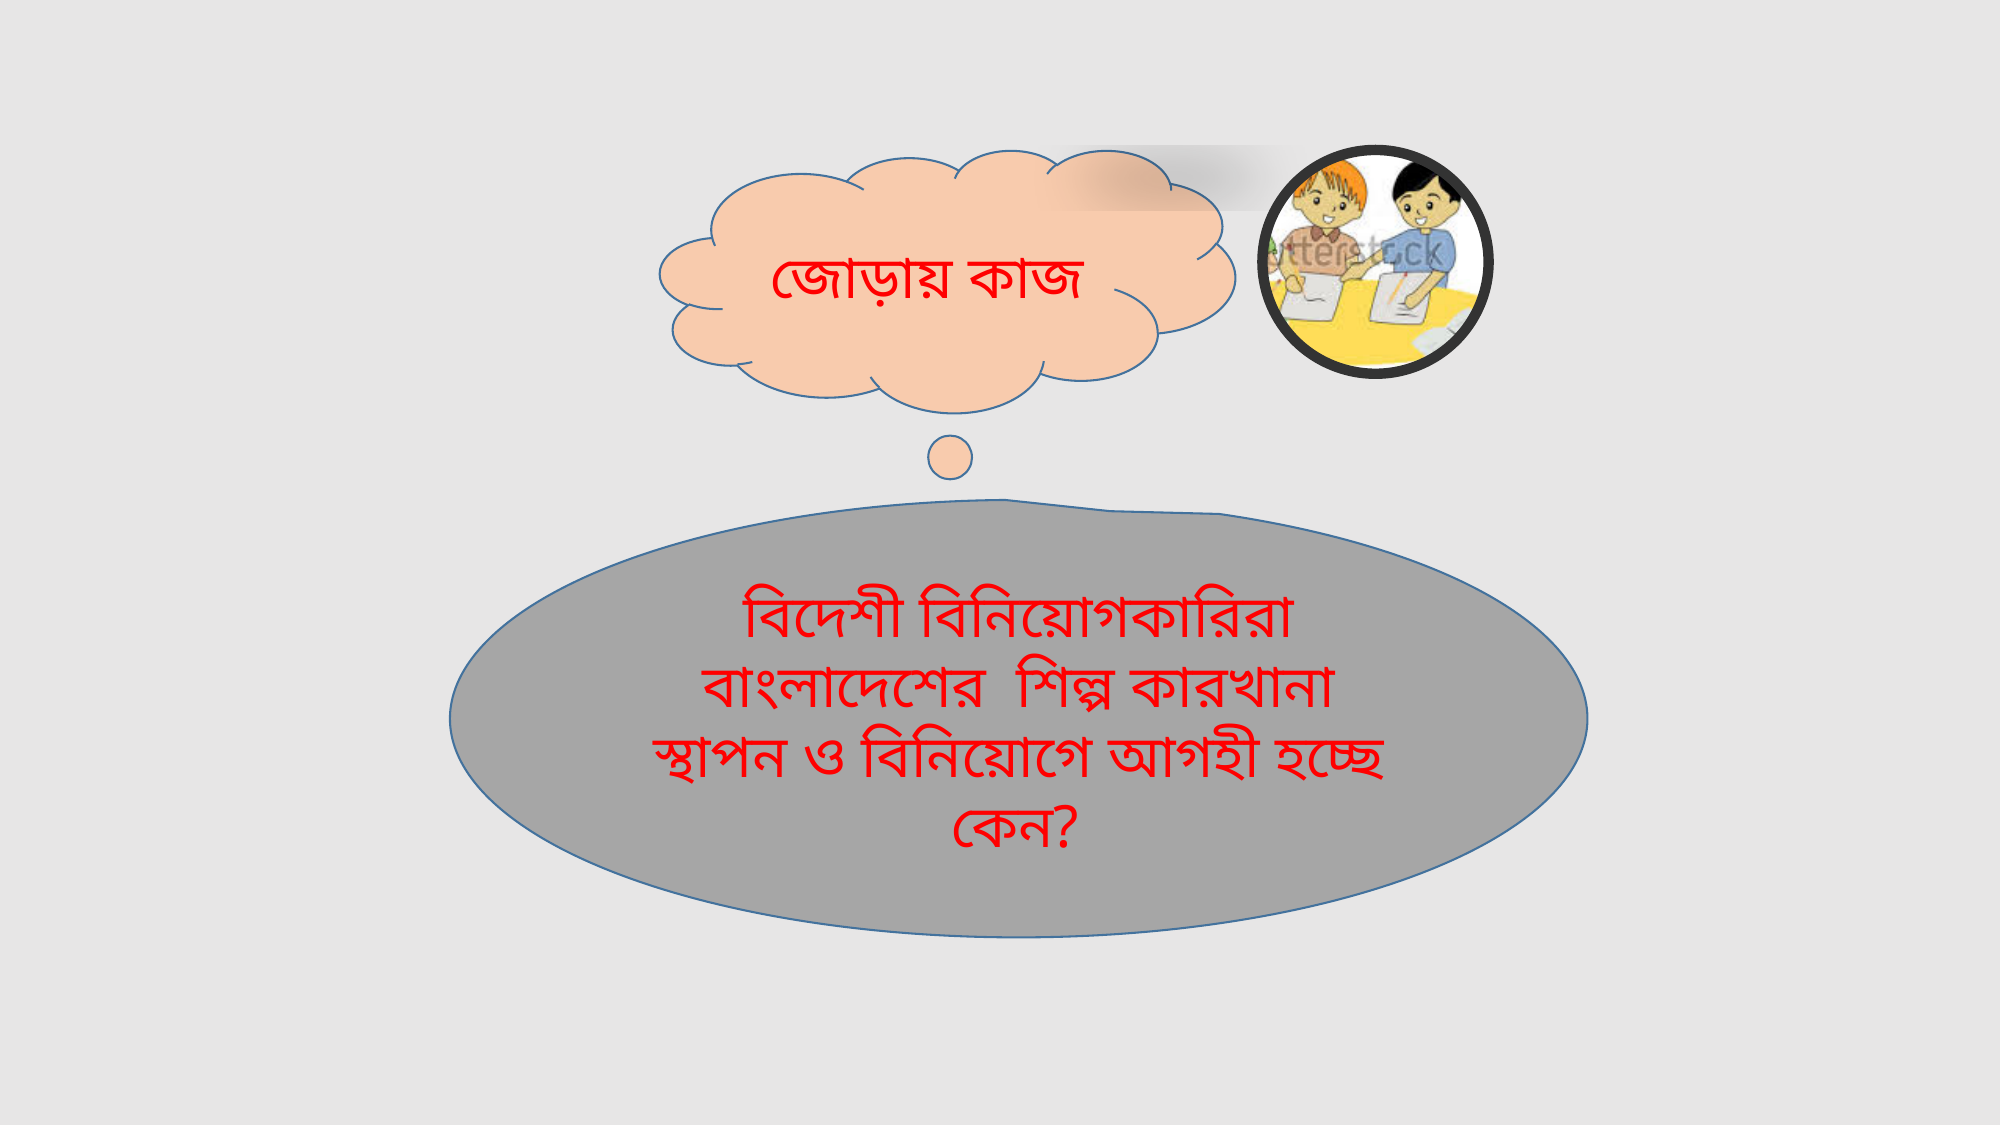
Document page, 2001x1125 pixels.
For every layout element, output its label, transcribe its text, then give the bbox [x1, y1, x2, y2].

text_box জোড়ায় কাজ [927, 434, 974, 481]
text_box বিদেশী বিনিয়োগকারিরা বাংলাদেশের শিল্প কারখানা স্থাপন ও বিনিয়োগে আগহী হচ্ছে কেন? [448, 498, 1589, 939]
picture [1262, 149, 1489, 374]
text_box জোড়ায় কাজ [658, 149, 1237, 415]
